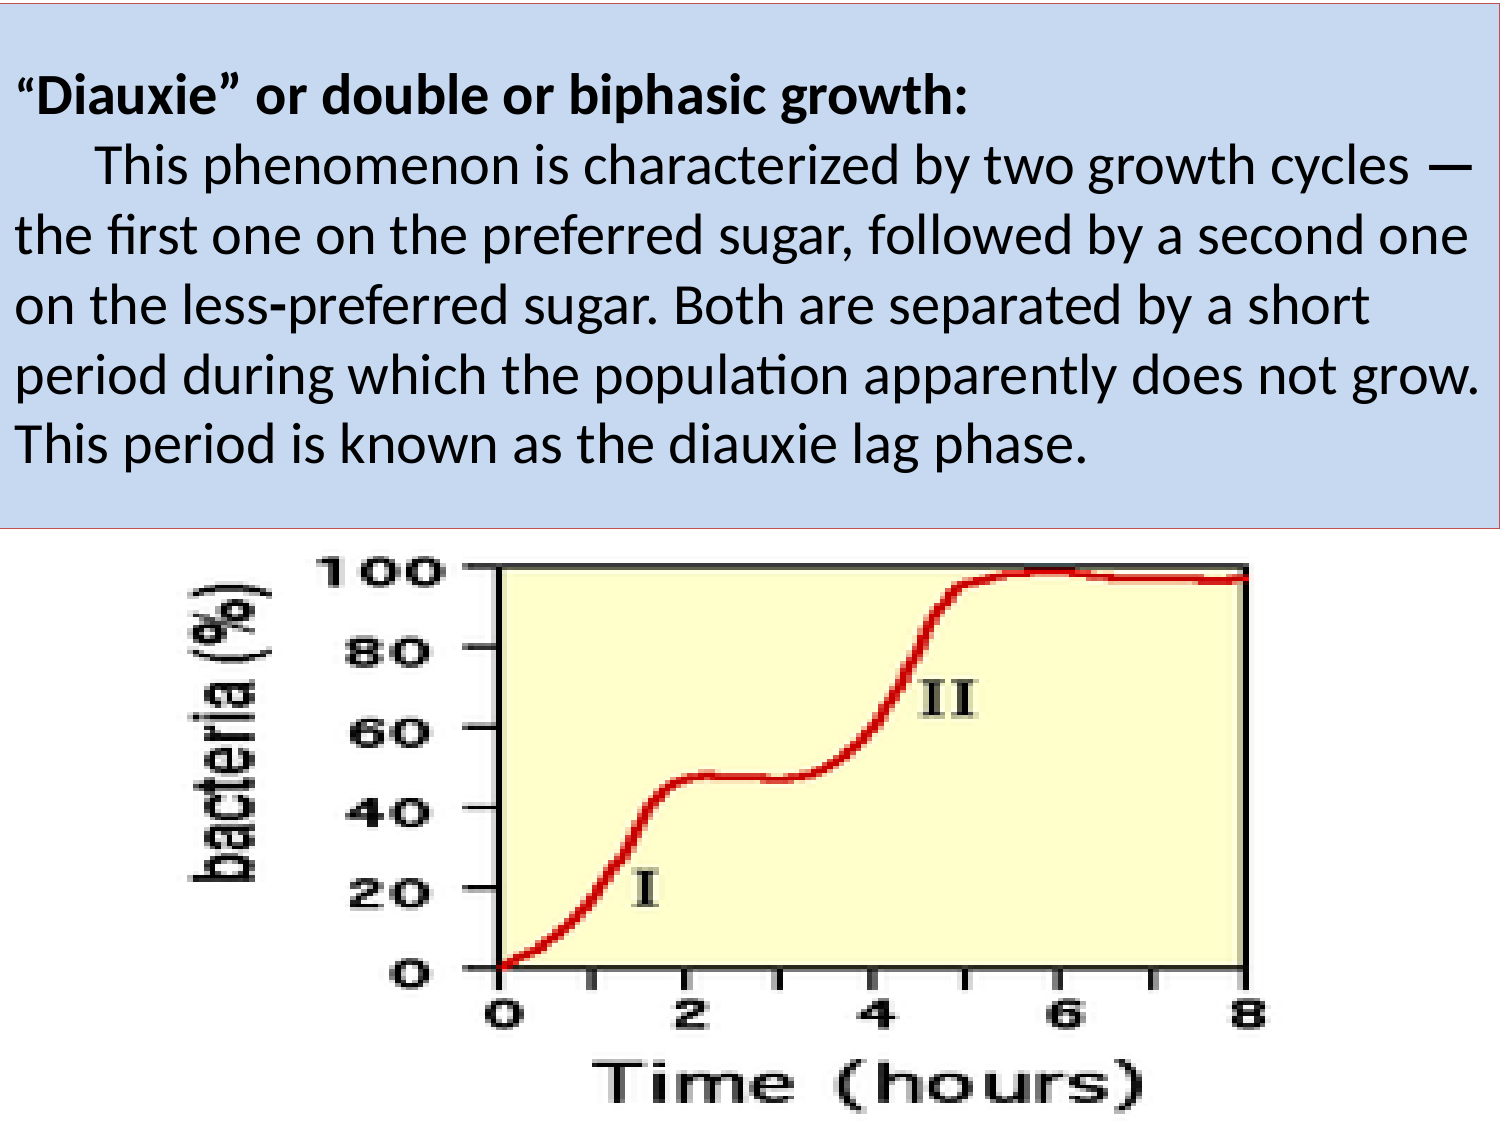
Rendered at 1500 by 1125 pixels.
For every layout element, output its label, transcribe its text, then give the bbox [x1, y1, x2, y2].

text_box “Diauxie” or double or biphasic growth: This phenomenon is characterized by two growth cycles —the first one on the preferred sugar, followed by a second one on the less-preferred sugar. Both are separated by a short period during which the population apparently does not grow. This period is known as the diauxie lag phase. [0, 3, 1500, 529]
picture [170, 549, 1294, 1125]
